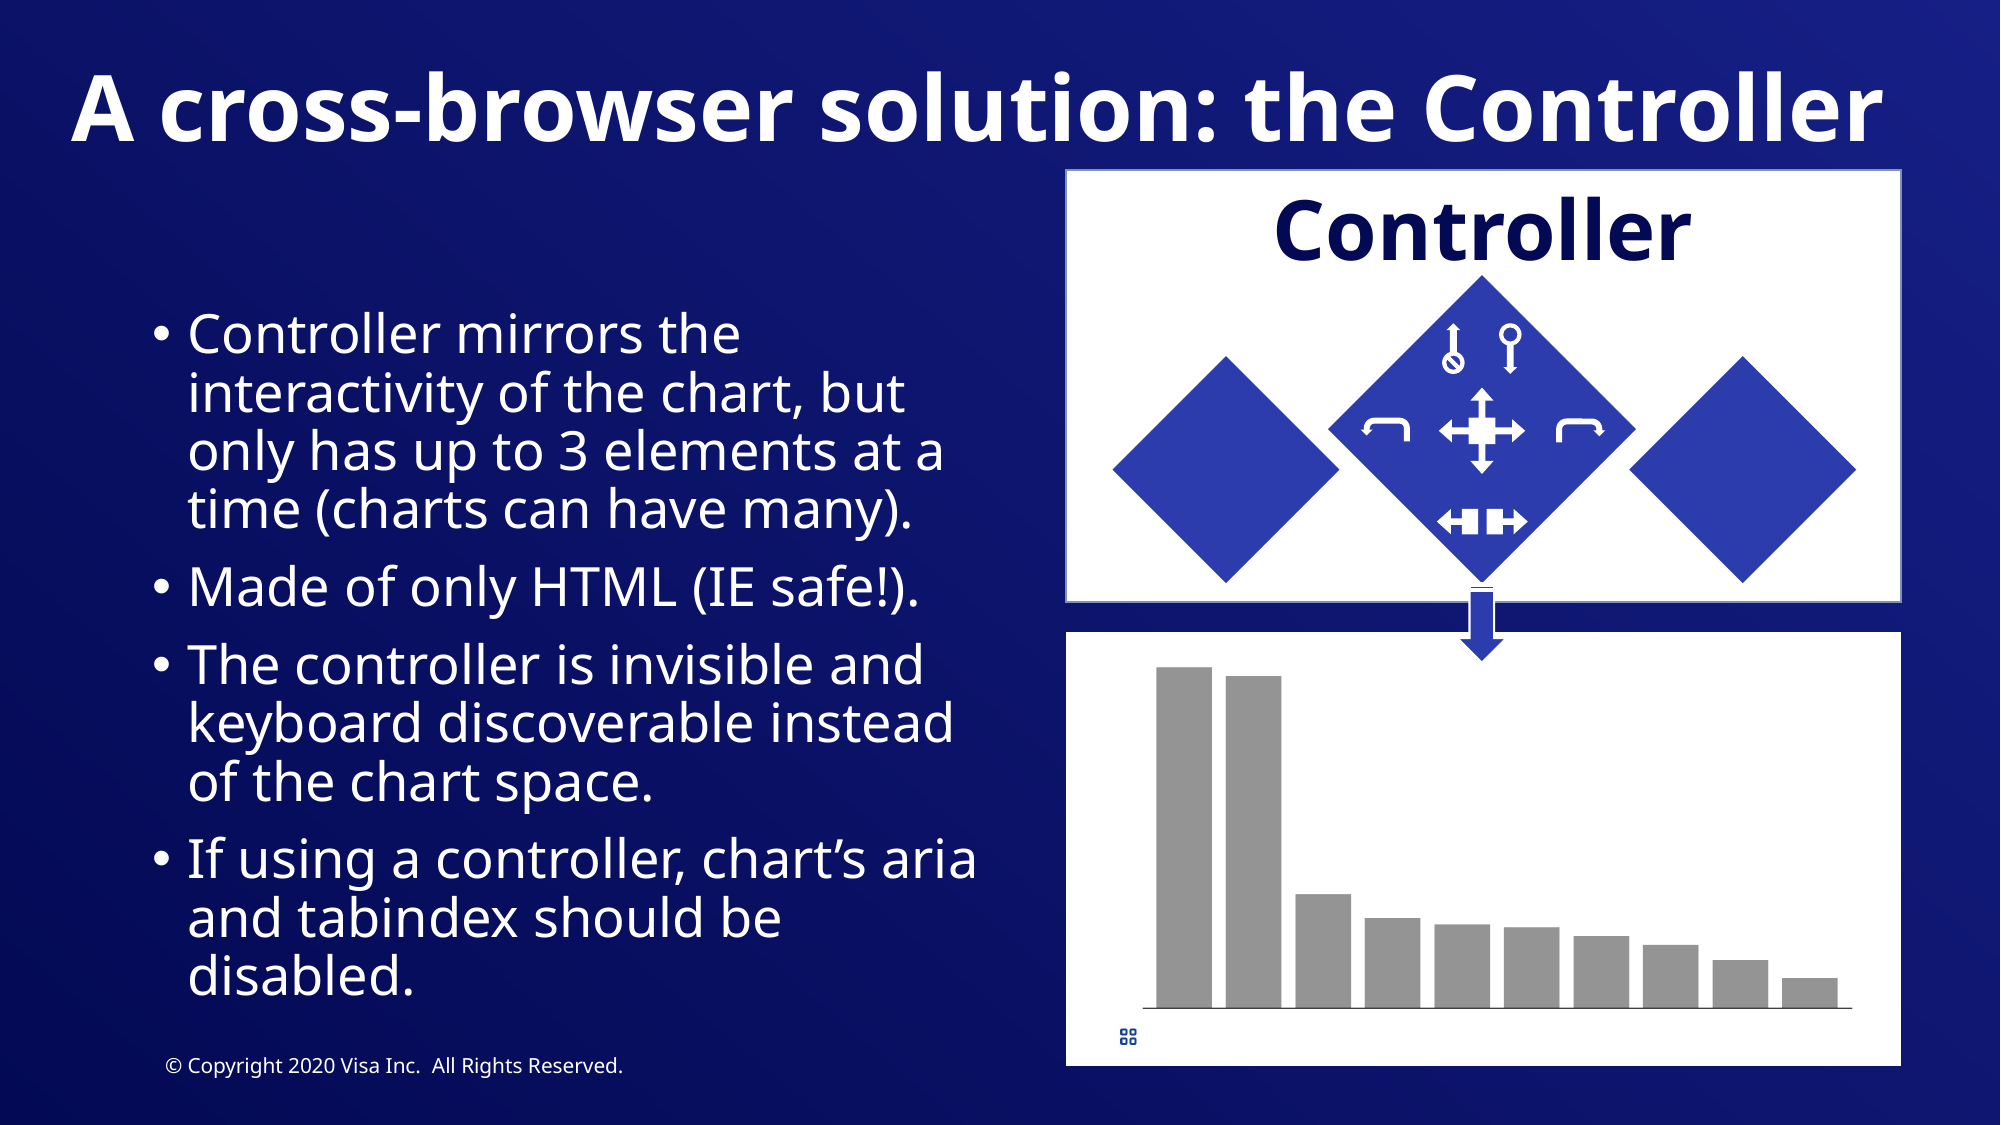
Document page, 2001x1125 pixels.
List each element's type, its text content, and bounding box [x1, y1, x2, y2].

footer © Copyright 2020 Visa Inc. All Rights Reserved. [56, 1035, 732, 1096]
picture [1066, 632, 1901, 1066]
list Controller mirrors the interactivity of the chart, but only has up to 3 elements at a time (charts can have many). Made of only HTML (IE safe!). The controller is invisible and keyboard discoverable instead of the chart space. If using a controller, chart’s aria and tabindex should be disabled. [137, 299, 1000, 1030]
text_box [1468, 603, 1496, 632]
title A cross-browser solution: the Controller [56, 3, 1932, 221]
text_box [1066, 169, 1901, 603]
